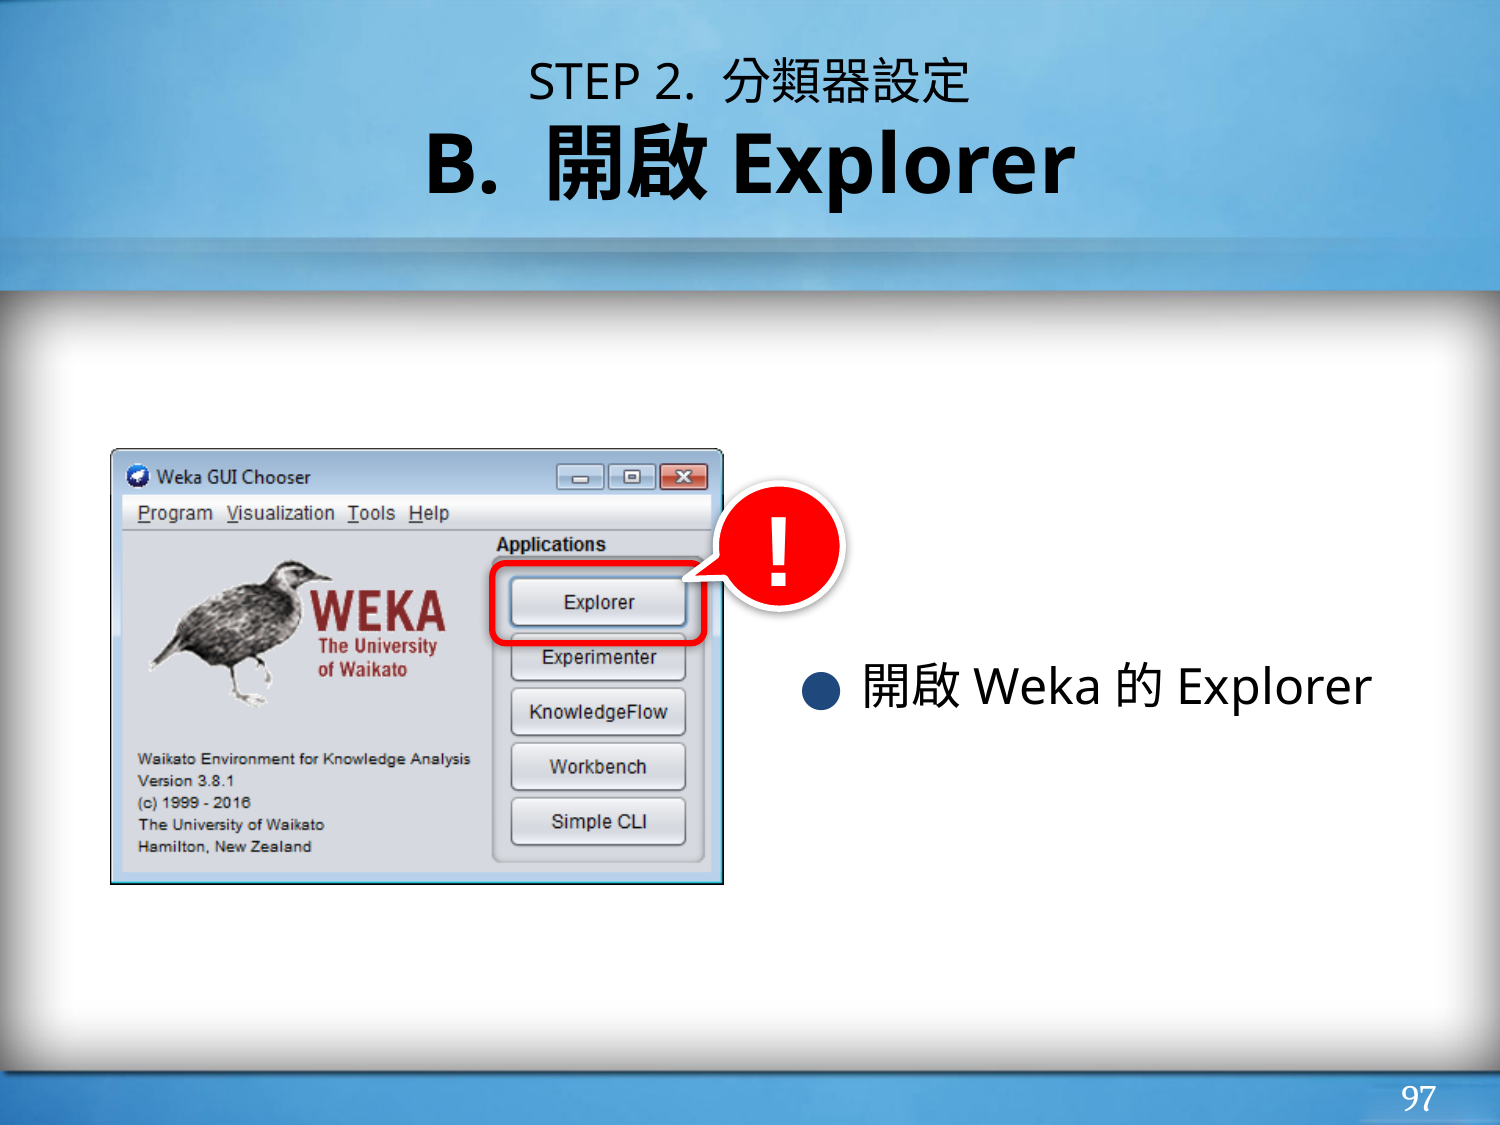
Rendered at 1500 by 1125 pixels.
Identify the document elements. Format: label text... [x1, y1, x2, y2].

list 開啟Weka的Explorer [771, 293, 1432, 1067]
title STEP 2. 分類器設定 B. 開啟Explorer [78, 27, 1422, 232]
slide_number ‹#› [1350, 1074, 1488, 1118]
text_box ! [727, 483, 843, 609]
picture [0, 0, 1500, 1125]
